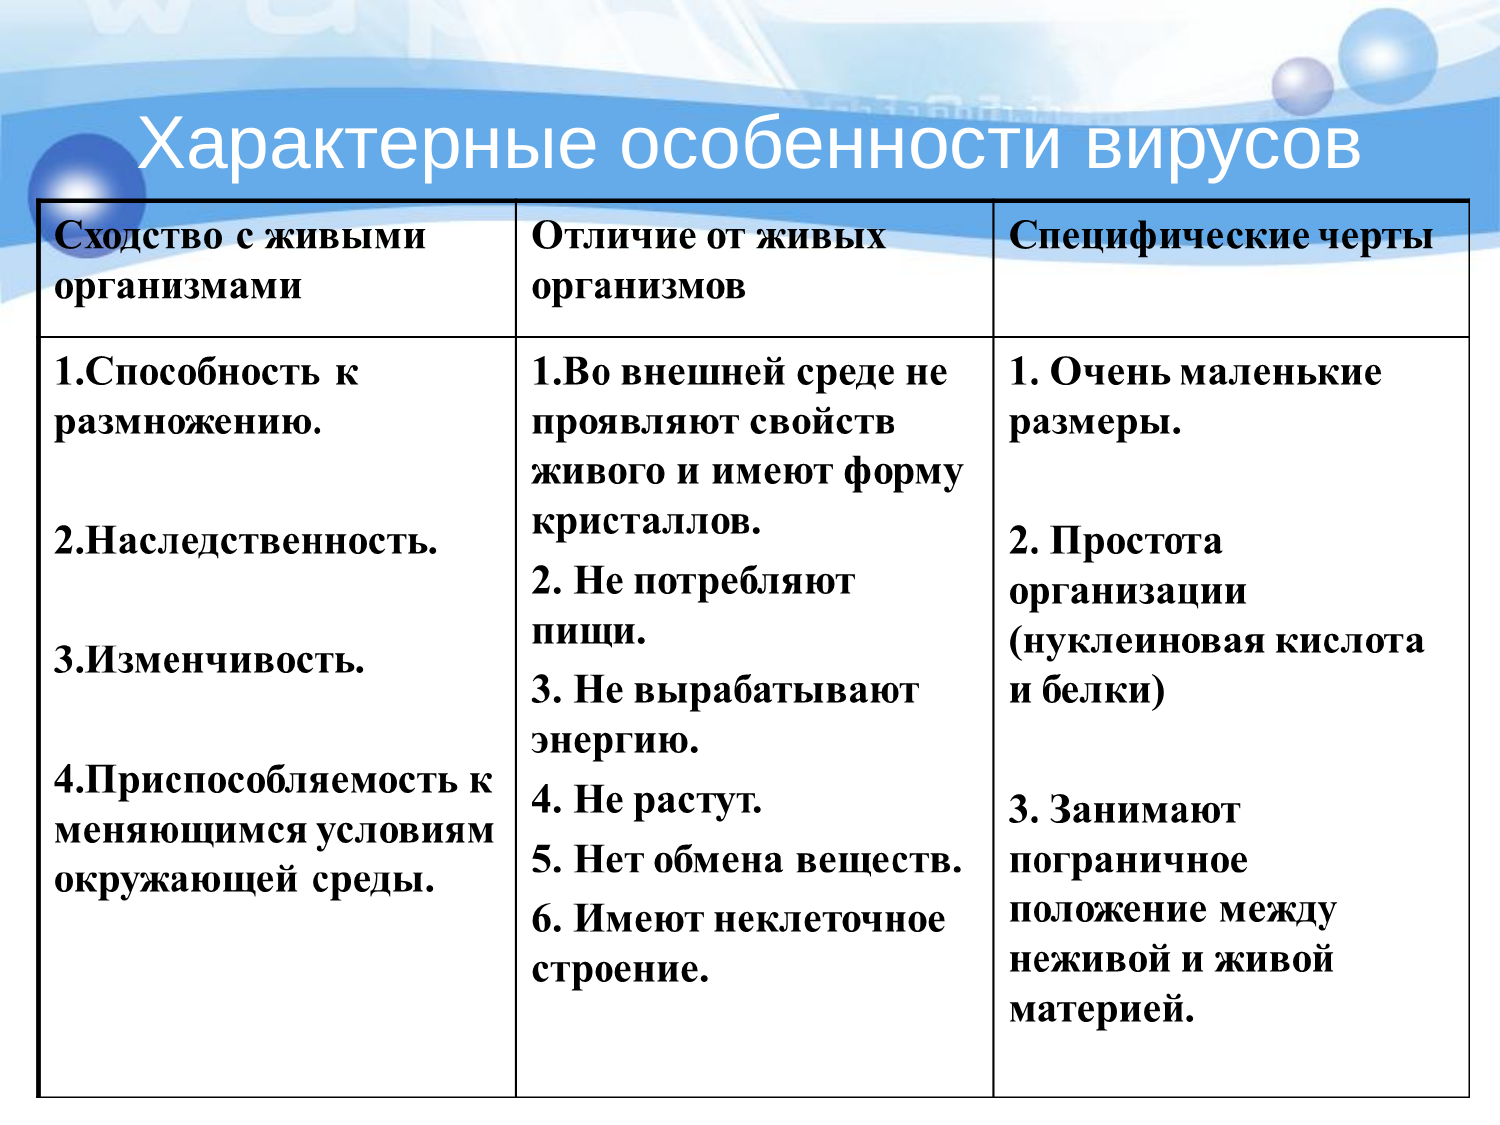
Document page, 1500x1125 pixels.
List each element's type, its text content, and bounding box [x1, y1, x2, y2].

title Характерные особенности вирусов [75, 45, 1425, 193]
picture [0, 0, 1500, 1125]
